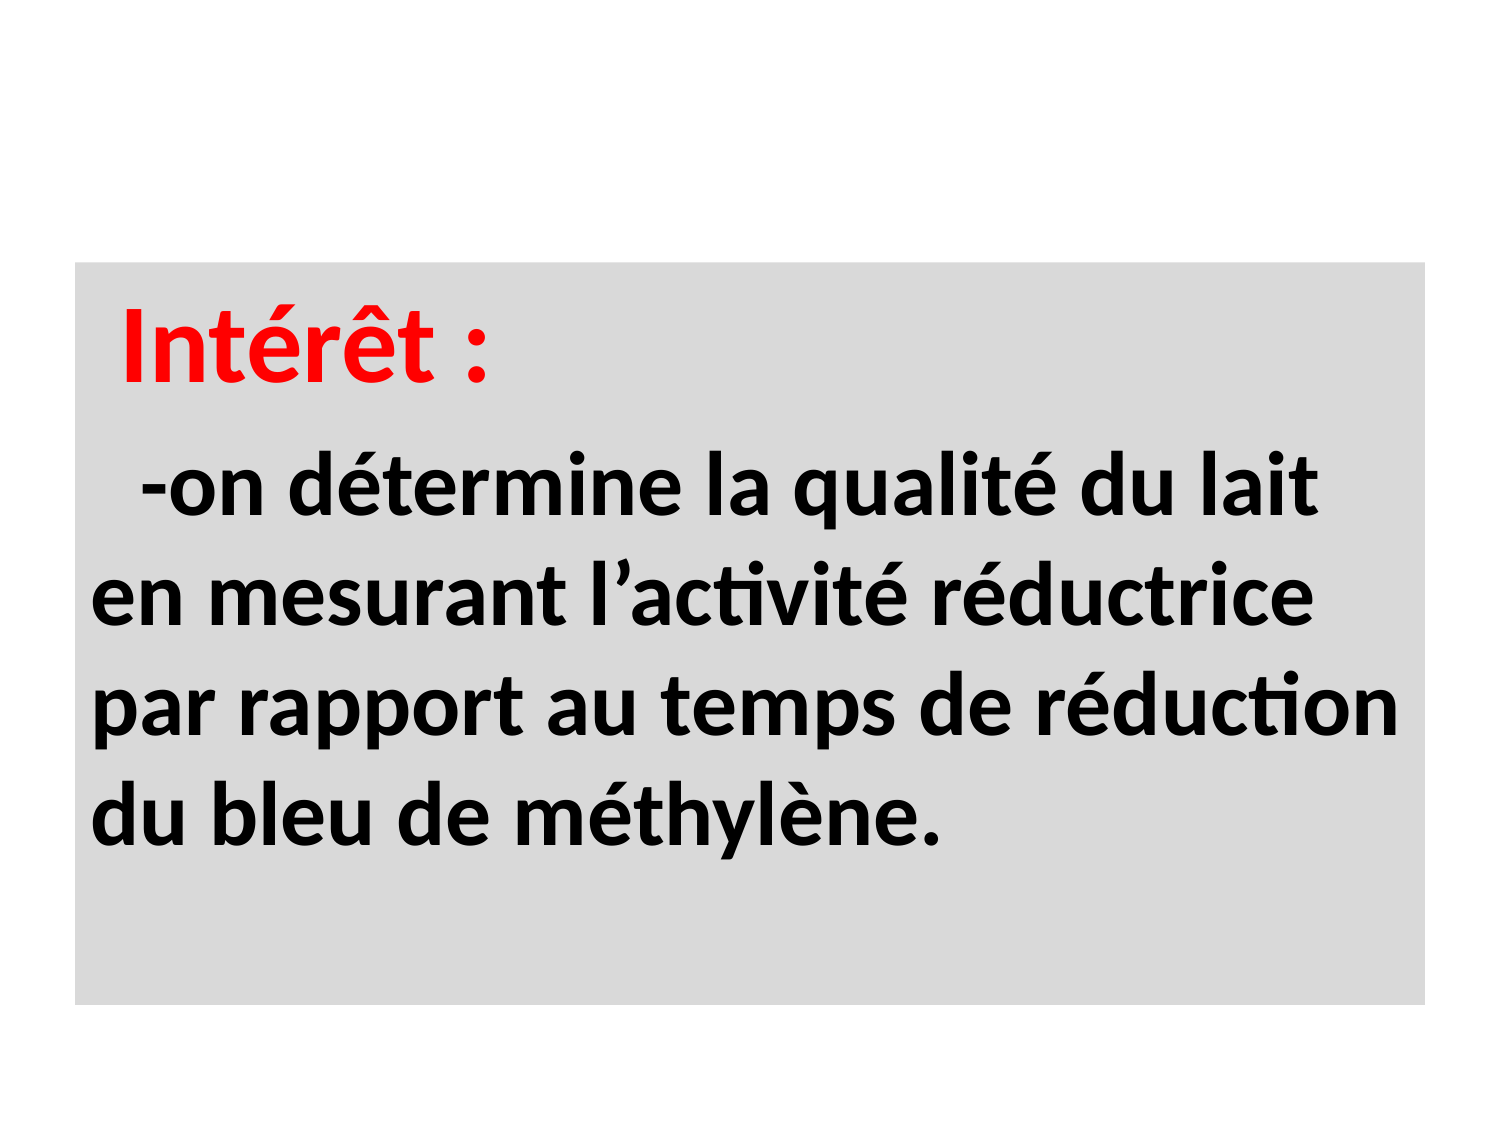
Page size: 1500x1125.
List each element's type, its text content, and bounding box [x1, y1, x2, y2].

list Intérêt : -on détermine la qualité du lait en mesurant l’activité réductrice par rapport au temps de réduction du bleu de méthylène. [75, 262, 1425, 1005]
